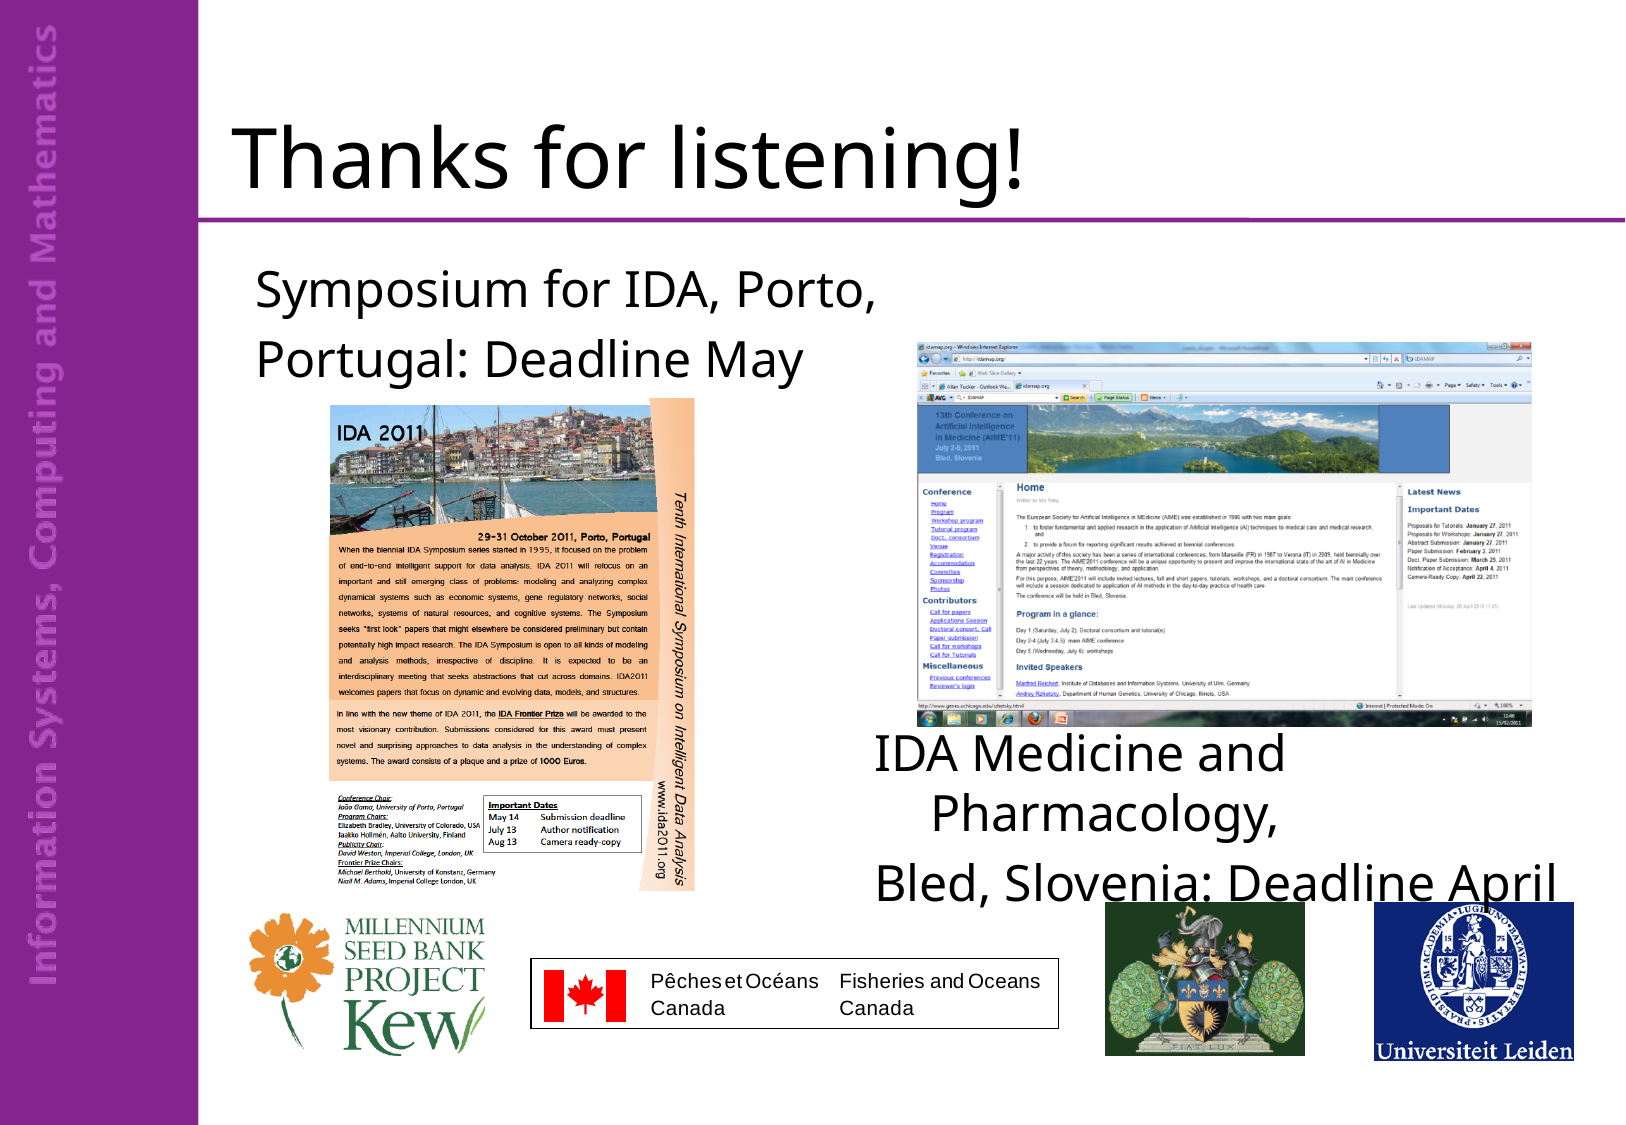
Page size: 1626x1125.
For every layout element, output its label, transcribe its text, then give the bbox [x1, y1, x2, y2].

picture [542, 902, 1305, 1056]
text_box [319, 398, 708, 900]
picture [917, 342, 1533, 727]
picture [249, 913, 485, 1057]
text_box [531, 958, 1059, 1029]
title Thanks for listening! [216, 24, 1590, 213]
picture [6, 7, 85, 1000]
text_box IDA Medicine and Pharmacology, Bled, Slovenia: Deadline April [859, 644, 1625, 920]
picture [1374, 902, 1574, 1061]
text_box Symposium for IDA, Porto, Portugal: Deadline May [240, 249, 965, 715]
